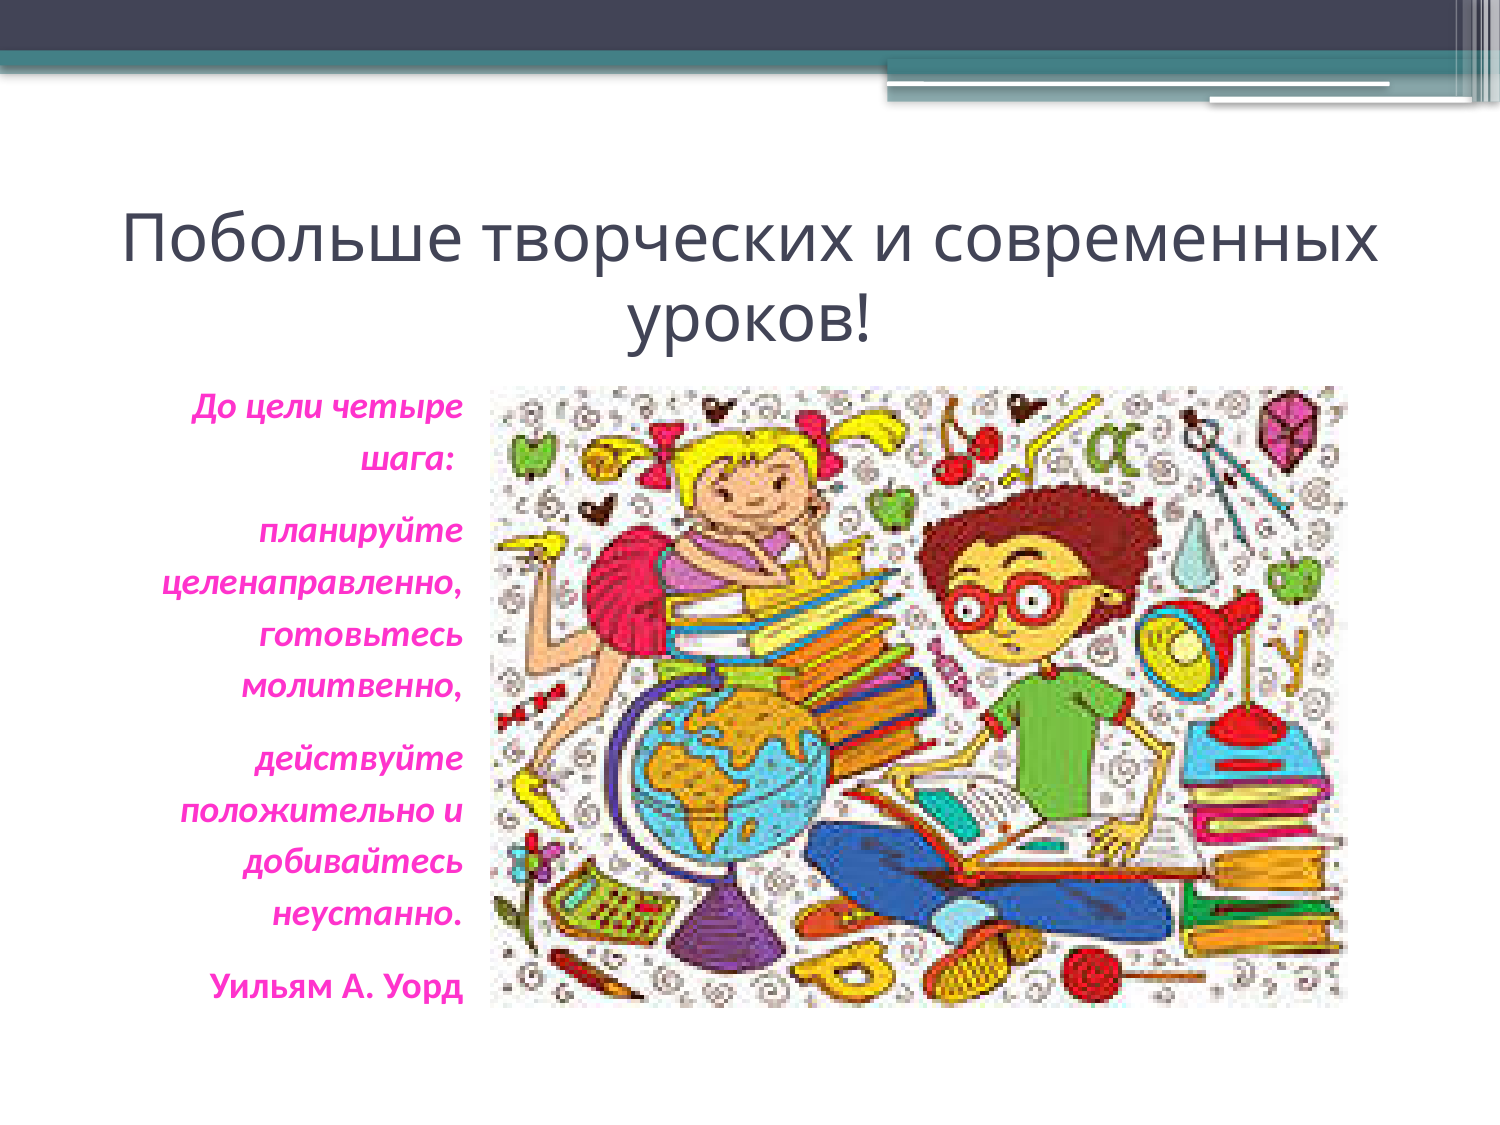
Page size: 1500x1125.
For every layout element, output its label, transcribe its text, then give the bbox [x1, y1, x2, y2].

title Побольше творческих и современных уроков! [75, 187, 1425, 363]
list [489, 386, 1348, 1008]
text_box До цели четыре шага: планируйте целенаправленно, готовьтесь молитвенно, действуйте положительно и добивайтесь неустанно. Уильям А. Уорд [76, 366, 479, 1013]
